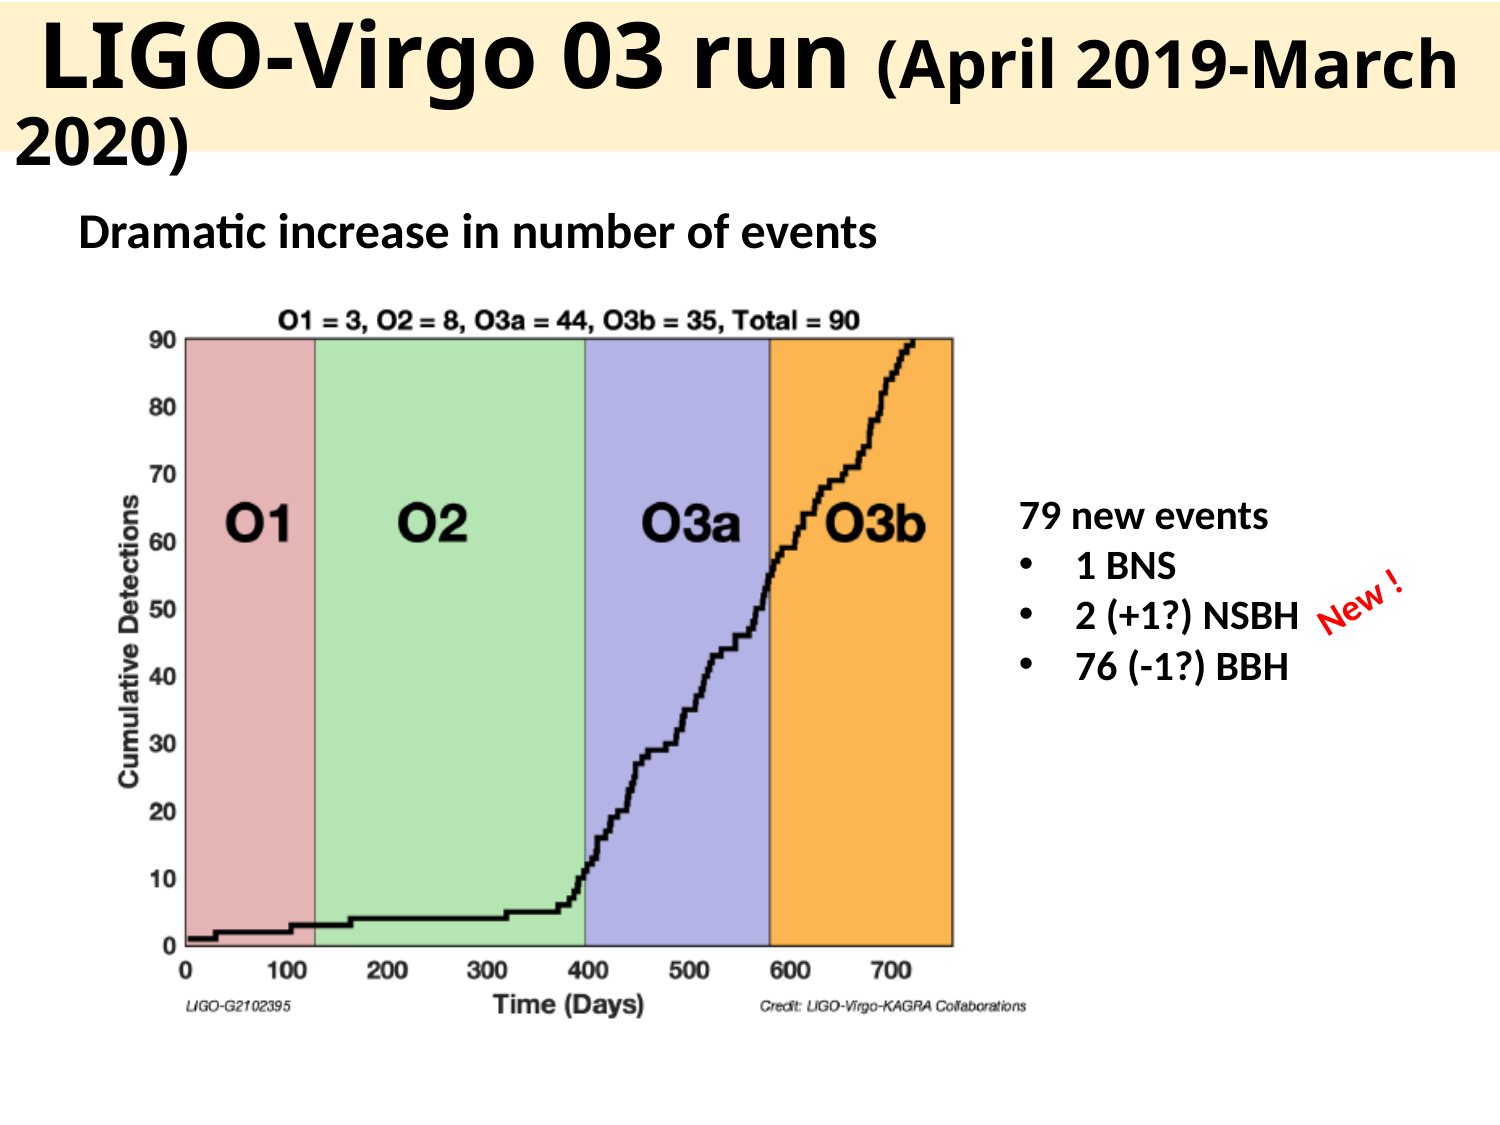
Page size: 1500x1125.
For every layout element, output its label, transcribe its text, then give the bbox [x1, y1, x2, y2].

text_box LIGO-Virgo 03 run (April 2019-March 2020) [0, 1, 1500, 152]
text_box New ! [1291, 542, 1427, 658]
text_box 79 new events 1 BNS 2 (+1?) NSBH 76 (-1?) BBH [1053, 480, 1315, 696]
picture [59, 266, 1053, 1029]
text_box Dramatic increase in number of events [63, 190, 893, 266]
